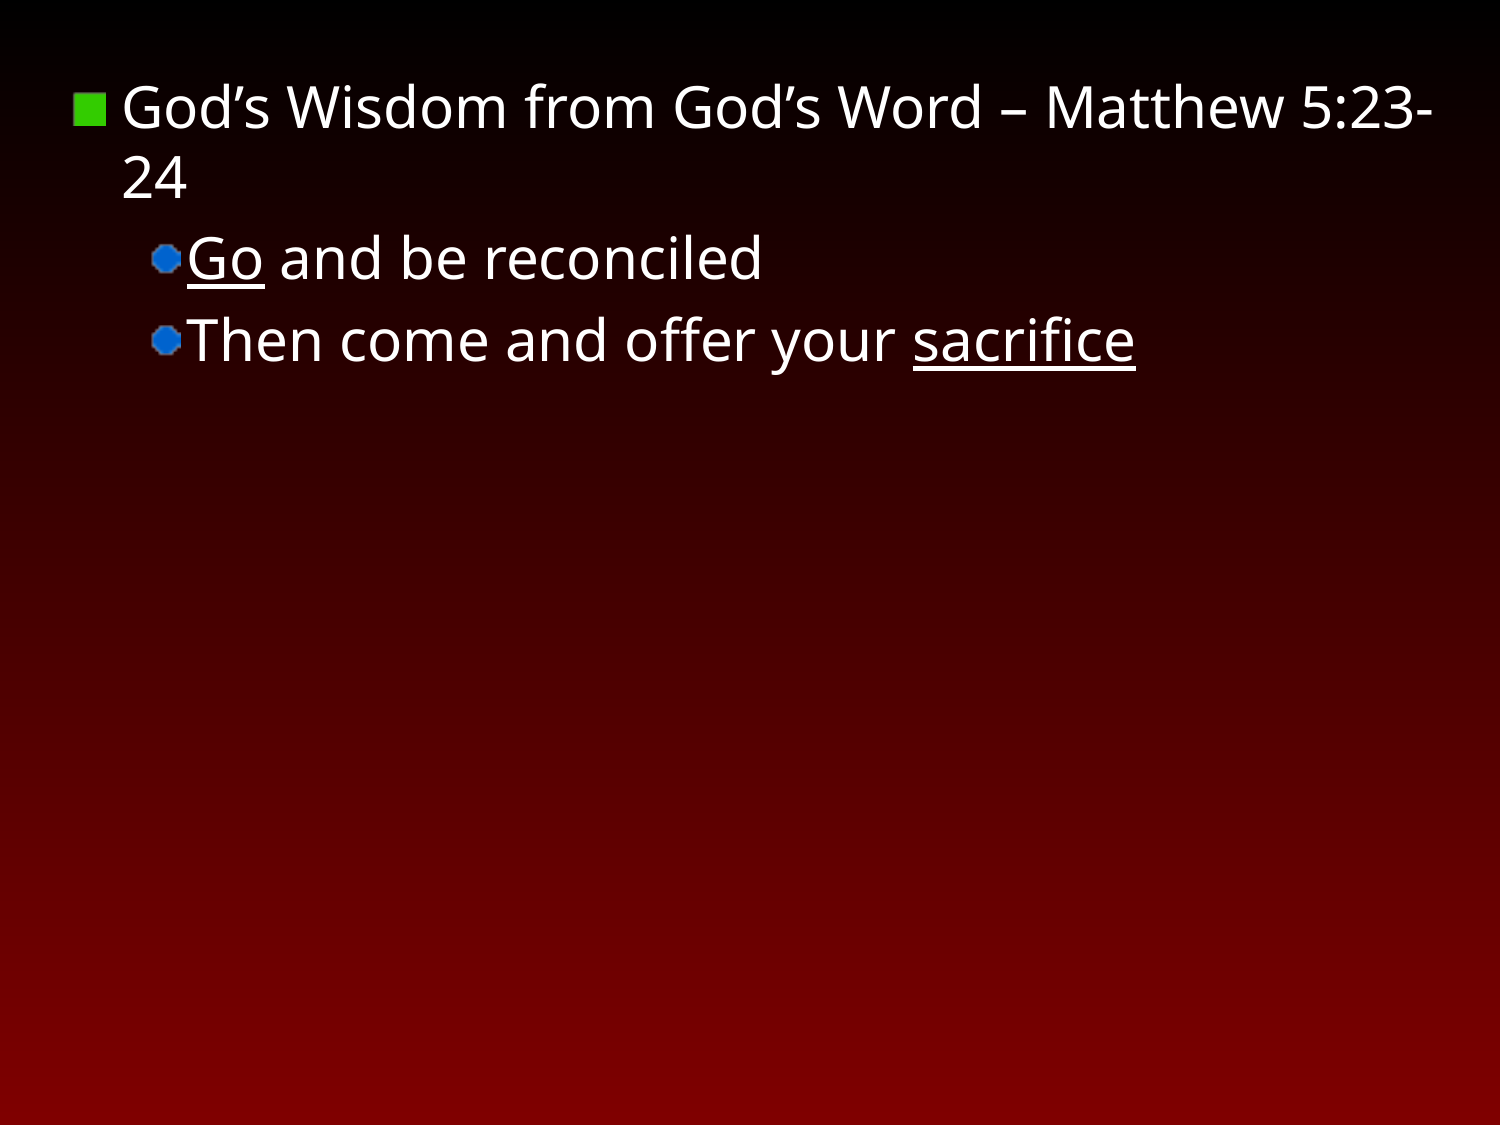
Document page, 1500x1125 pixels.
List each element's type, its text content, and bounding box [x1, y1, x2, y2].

picture [140, 317, 181, 359]
list God’s Wisdom from God’s Word – Matthew 5:23-24 Go and be reconciled Then come and offer your sacrifice [50, 62, 1450, 1075]
picture [140, 236, 181, 277]
picture [65, 84, 106, 126]
